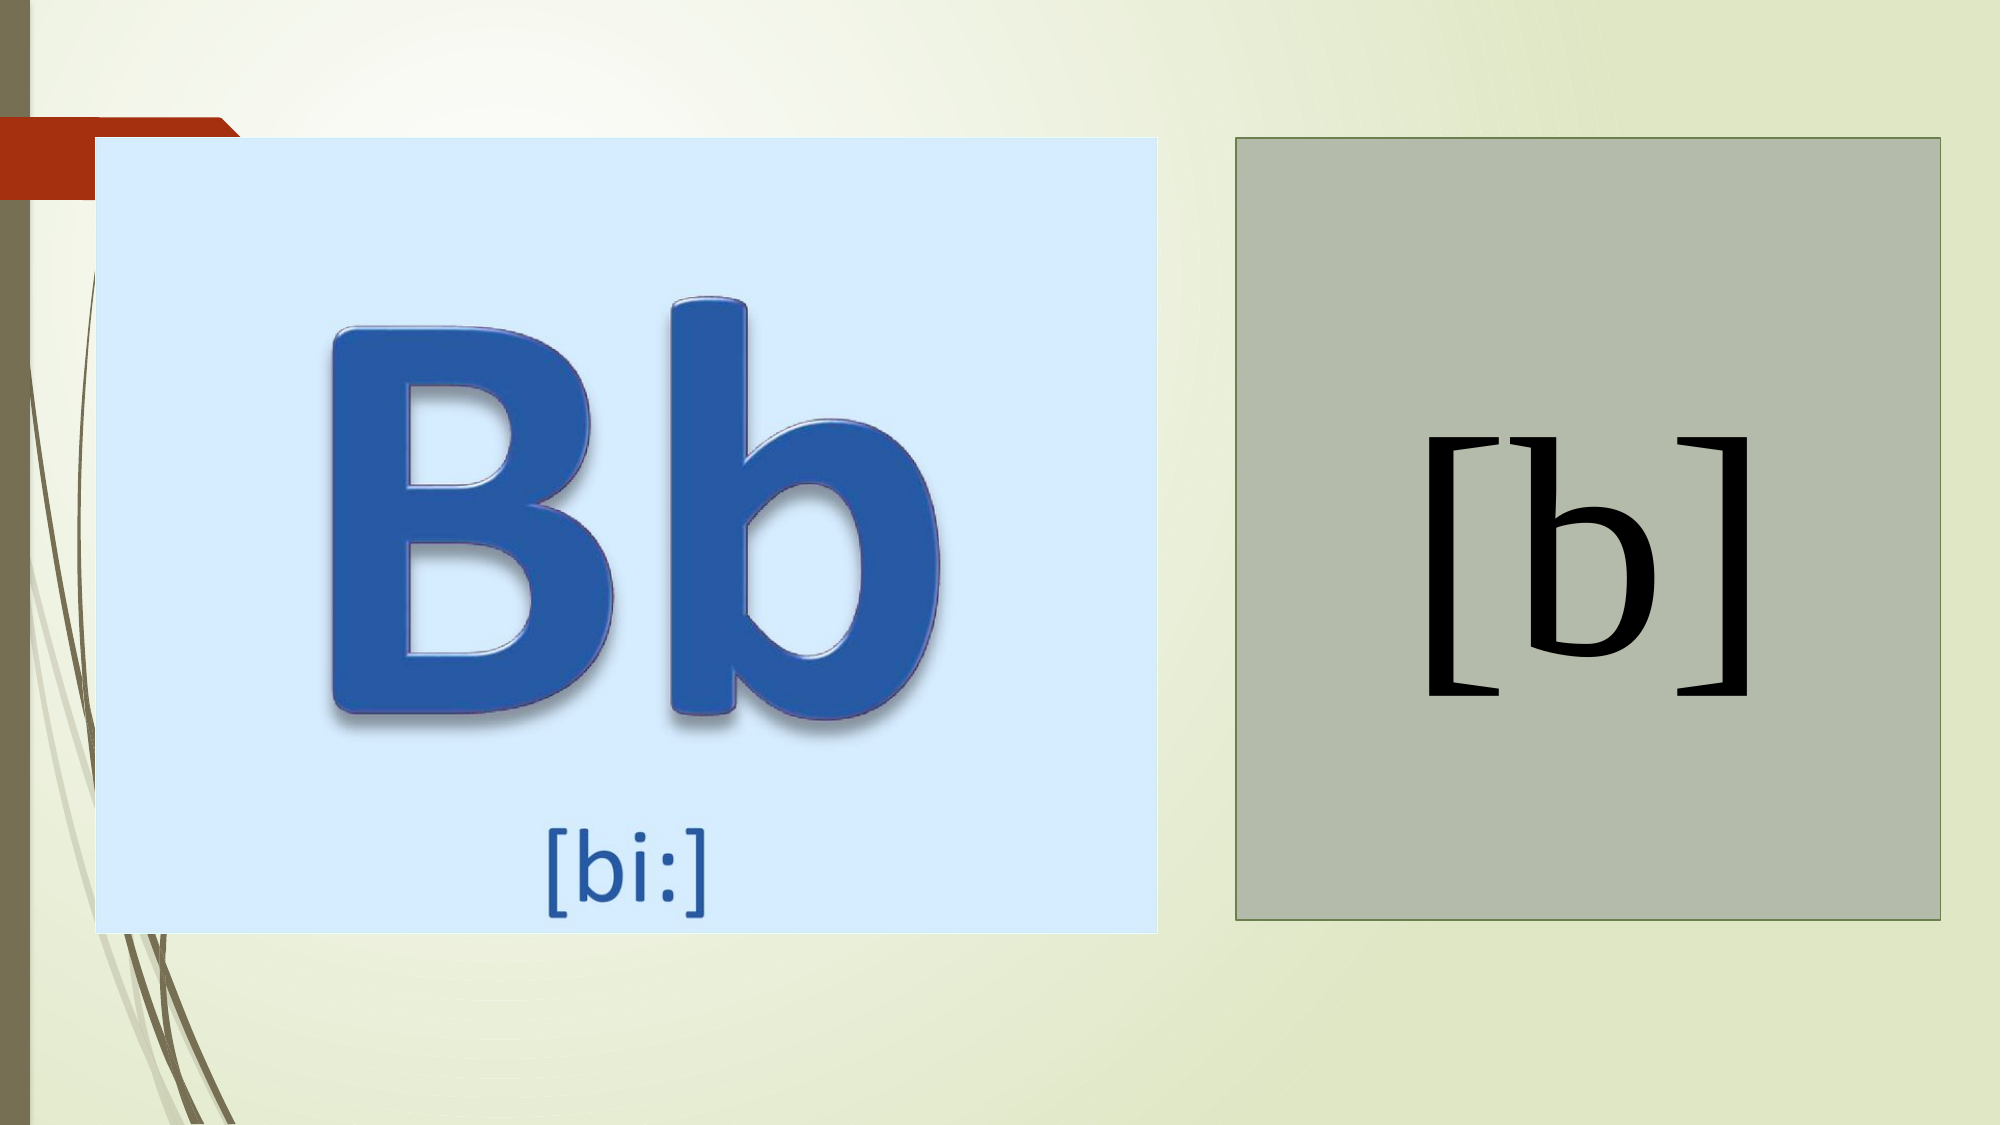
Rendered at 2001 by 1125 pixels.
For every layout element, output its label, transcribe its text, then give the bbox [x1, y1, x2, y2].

picture [94, 137, 1158, 934]
text_box [b] [1235, 137, 1941, 921]
